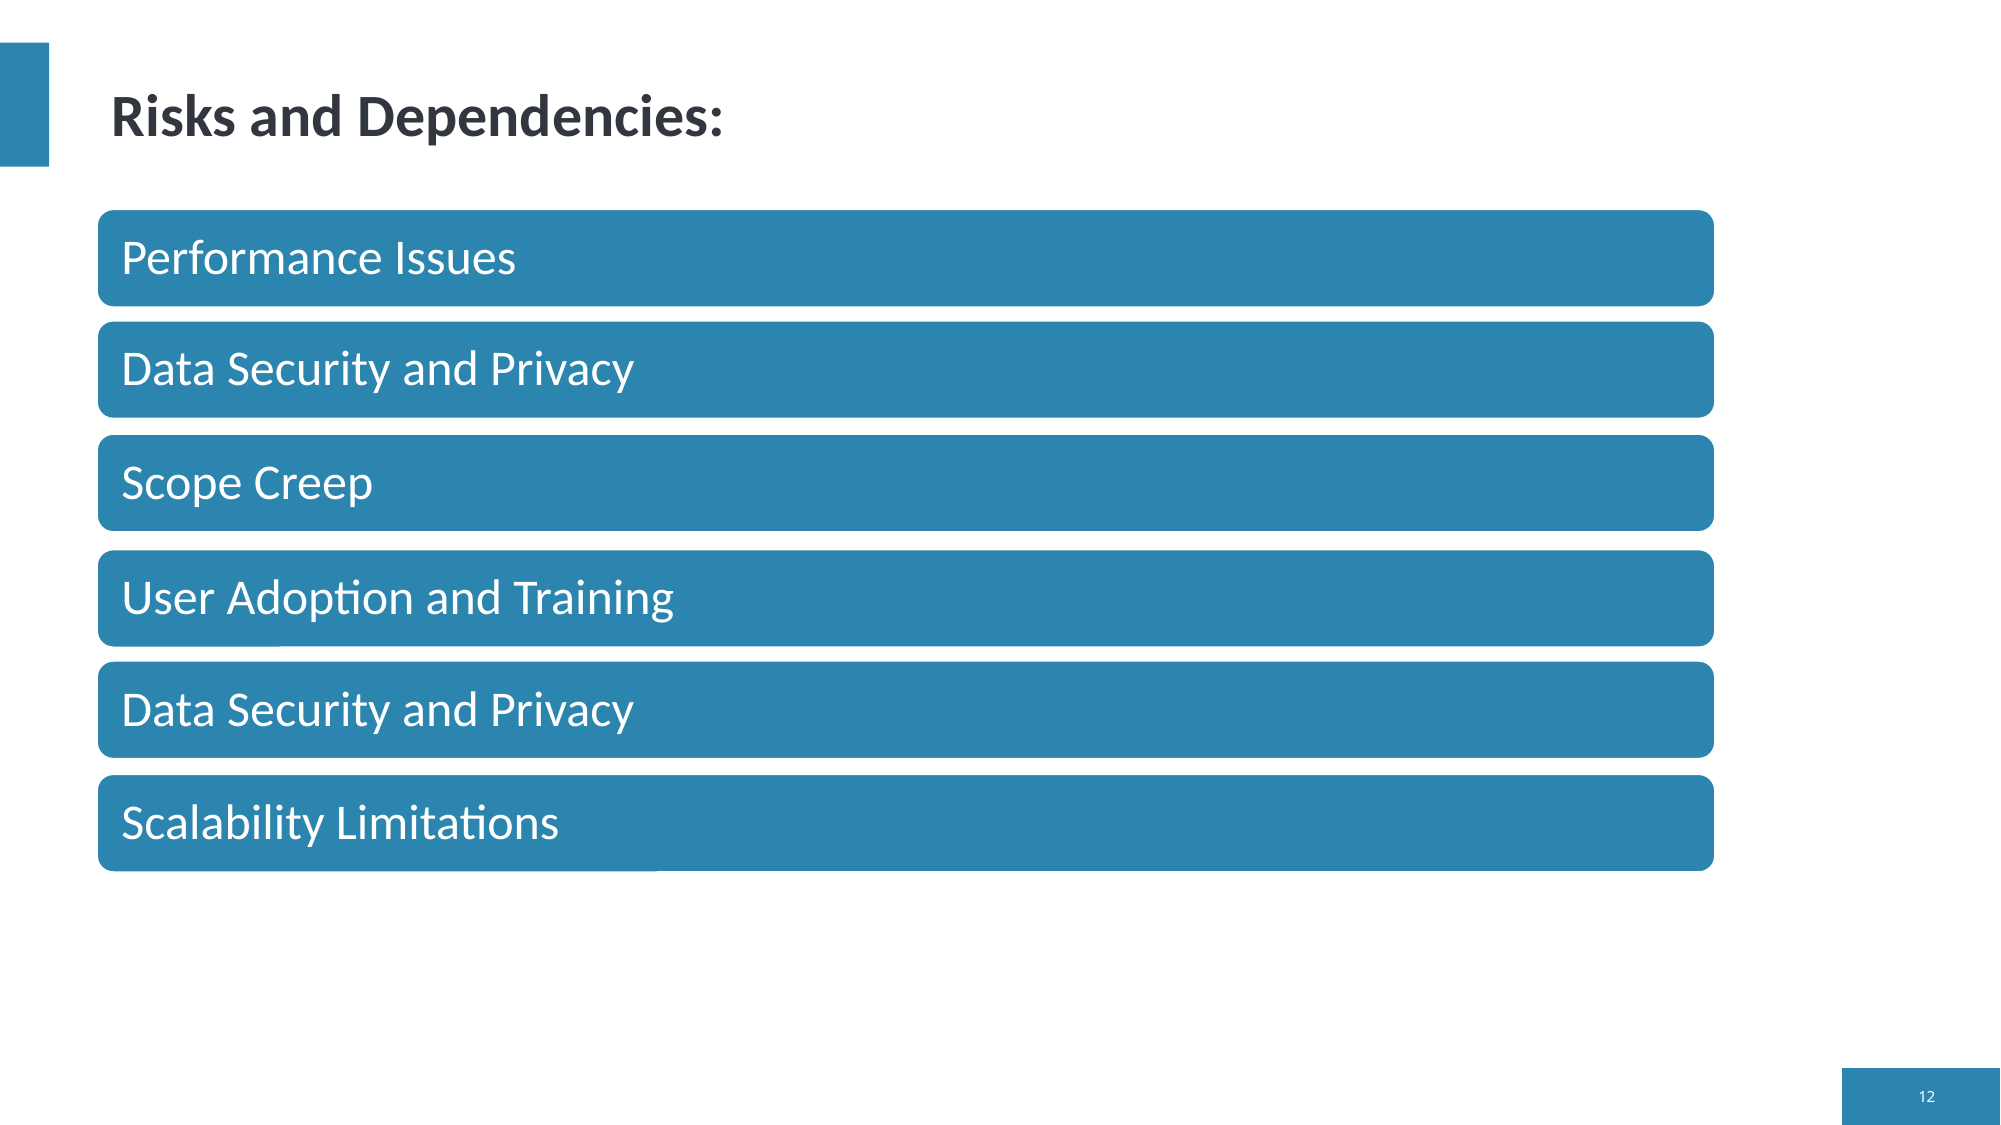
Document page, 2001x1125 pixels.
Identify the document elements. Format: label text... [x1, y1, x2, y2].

title Risks and Dependencies: [96, 62, 791, 158]
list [96, 202, 1716, 878]
slide_number 12 [1889, 1079, 1951, 1114]
